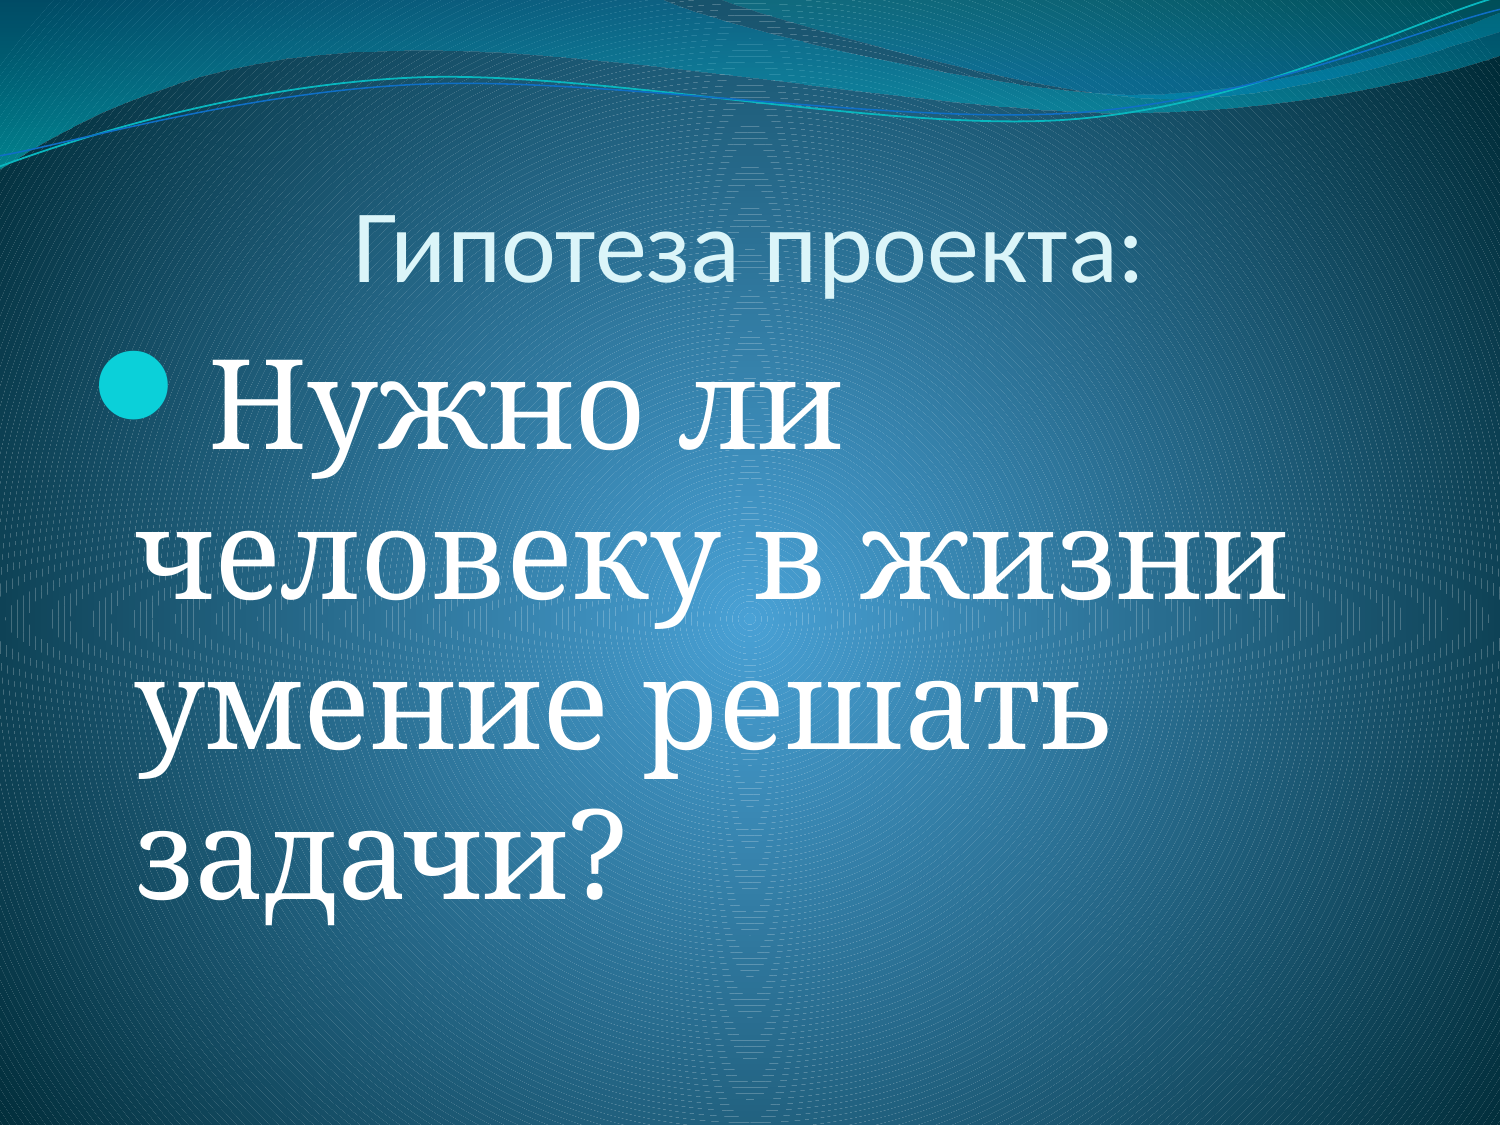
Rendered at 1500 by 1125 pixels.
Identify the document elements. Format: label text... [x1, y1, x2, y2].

list Нужно ли человеку в жизни умение решать задачи? [75, 317, 1425, 1038]
title Гипотеза проекта: [75, 115, 1425, 303]
